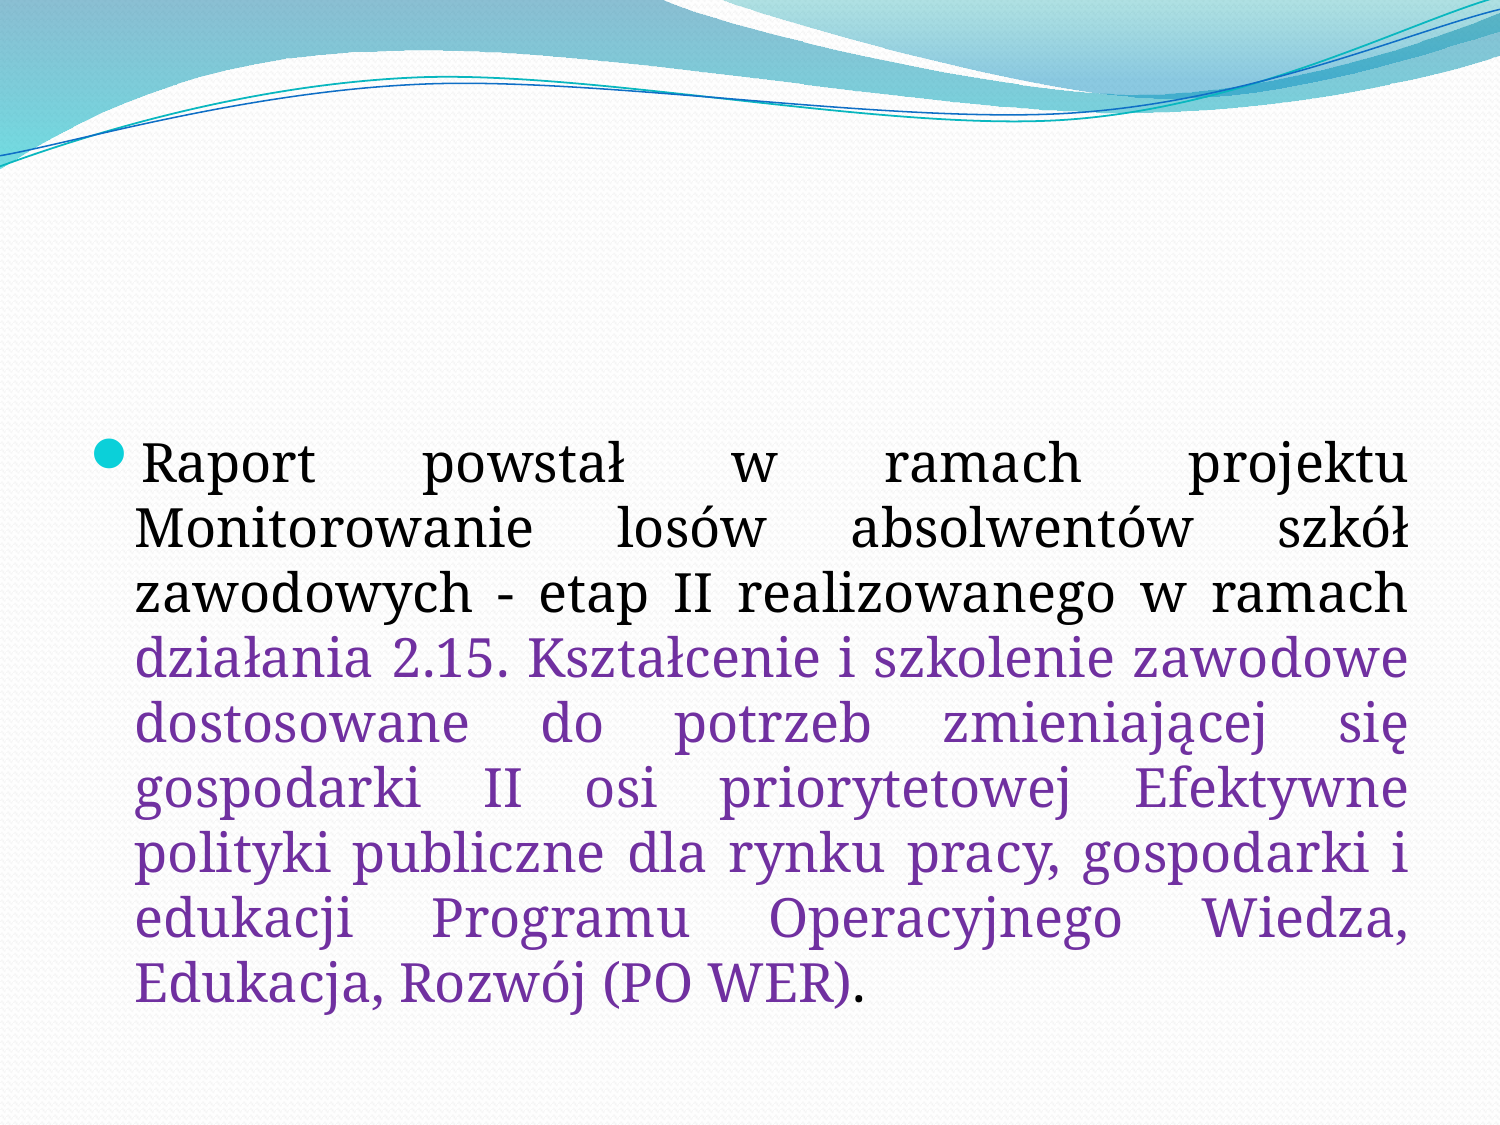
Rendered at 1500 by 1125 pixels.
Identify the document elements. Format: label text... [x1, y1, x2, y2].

list Raport powstał w ramach projektu Monitorowanie losów absolwentów szkół zawodowych - etap II realizowanego w ramach działania 2.15. Kształcenie i szkolenie zawodowe dostosowane do potrzeb zmieniającej się gospodarki II osi priorytetowej Efektywne polityki publiczne dla rynku pracy, gospodarki i edukacji Programu Operacyjnego Wiedza, Edukacja, Rozwój (PO WER). [75, 420, 1425, 1125]
